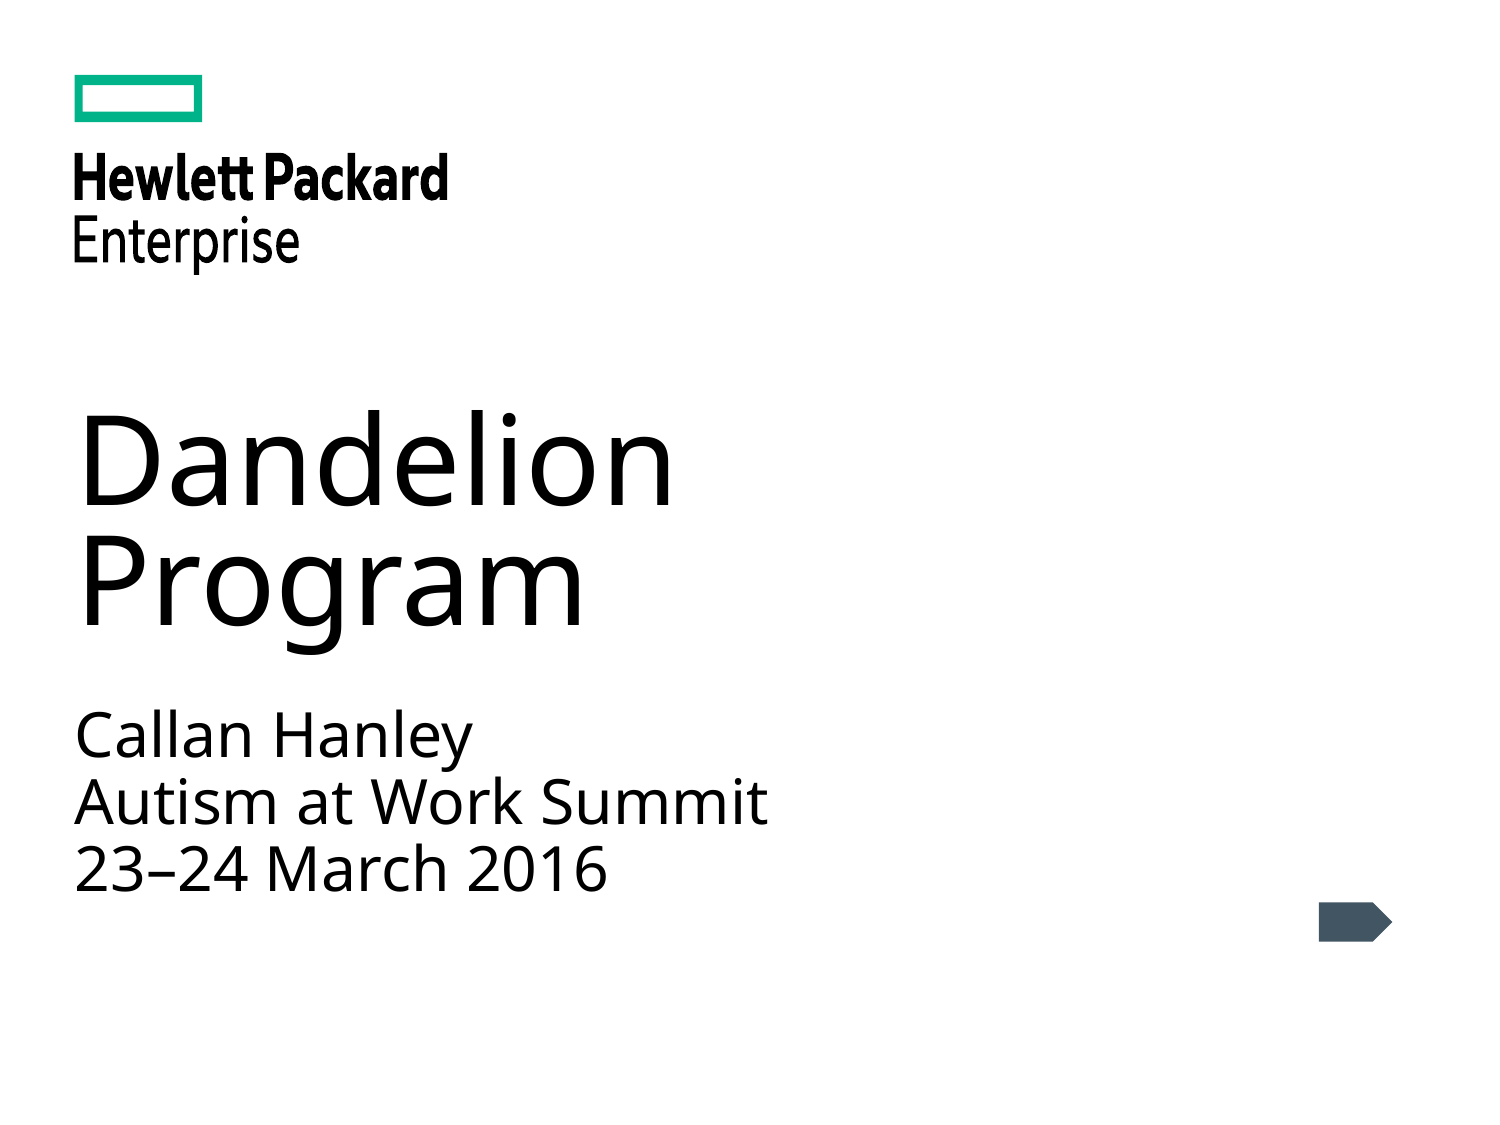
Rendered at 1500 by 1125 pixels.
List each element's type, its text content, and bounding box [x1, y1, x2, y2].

text_box [1319, 902, 1392, 942]
list Callan Hanley Autism at Work Summit 23–24 March 2016 [74, 703, 1200, 919]
title Dandelion Program [75, 496, 1200, 650]
